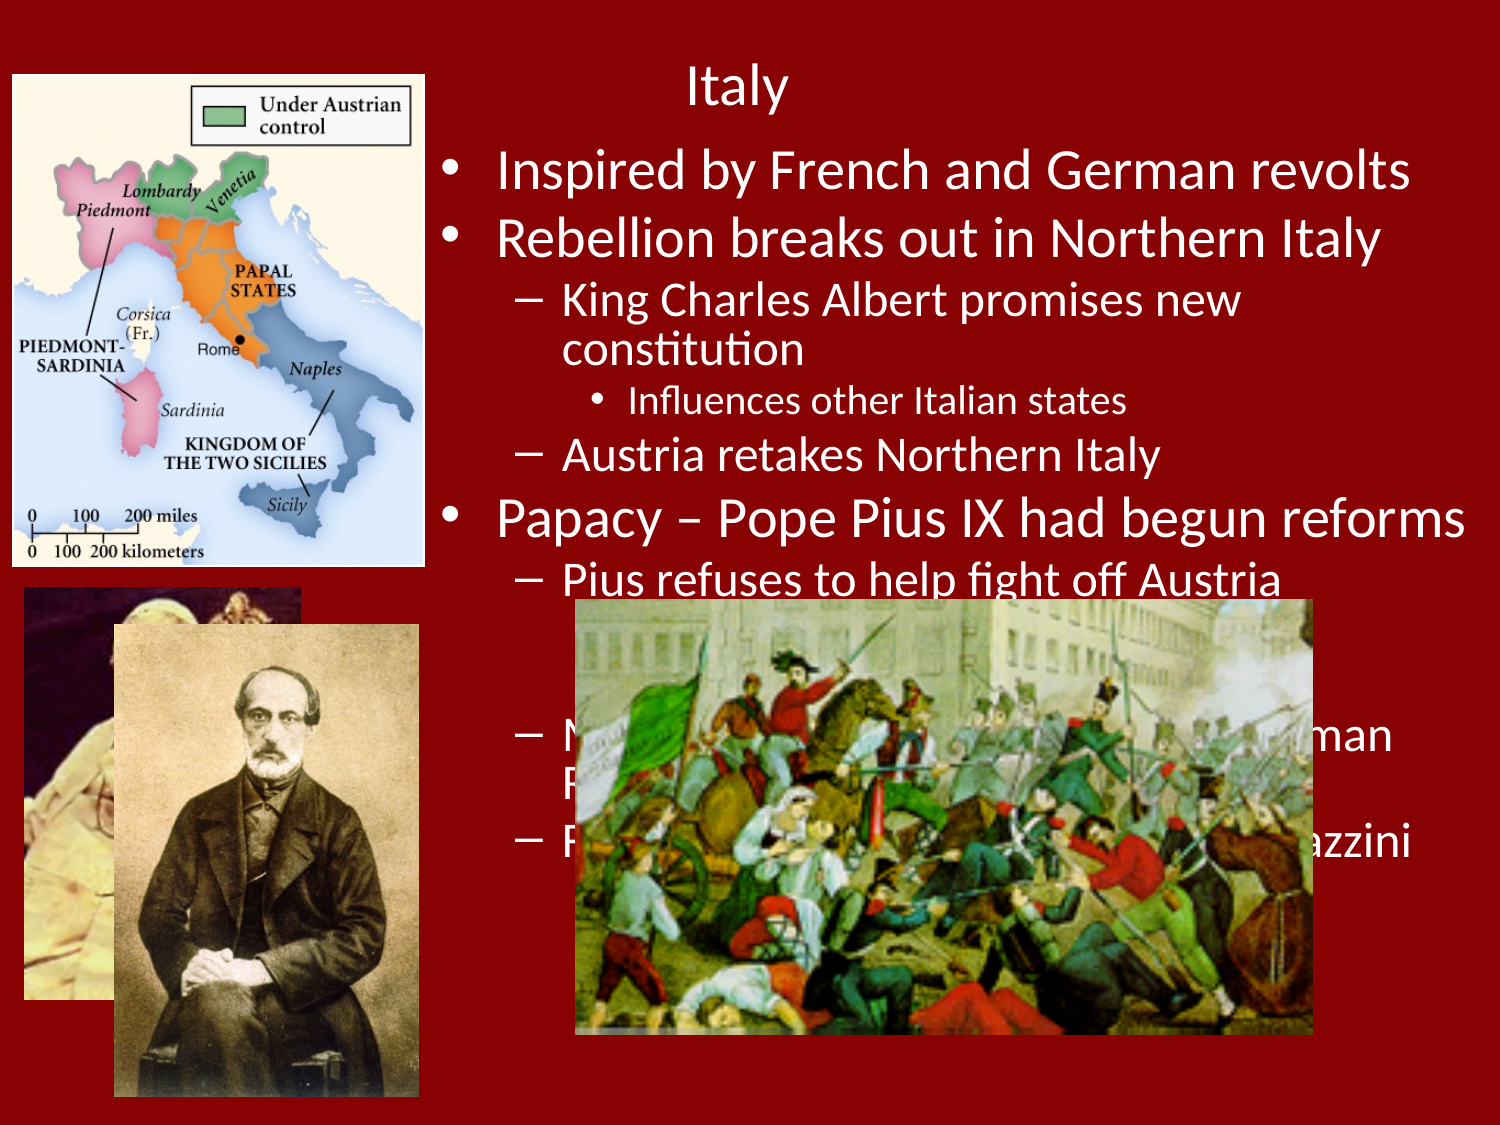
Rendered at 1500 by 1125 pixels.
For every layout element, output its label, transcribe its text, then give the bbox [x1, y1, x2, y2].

title Italy [62, 37, 1413, 125]
picture [24, 587, 419, 1097]
list Inspired by French and German revolts Rebellion breaks out in Northern Italy King Charles Albert promises new constitution Influences other Italian states Austria retakes Northern Italy Papacy – Pope Pius IX had begun reforms Pius refuses to help fight off Austria Counter to unification Forced to flee Mazzini takes over and declares a Roman Republic France sends in an army to defeat Mazzini Pius returns [425, 137, 1500, 1125]
picture [574, 599, 1313, 1035]
picture [11, 74, 426, 567]
